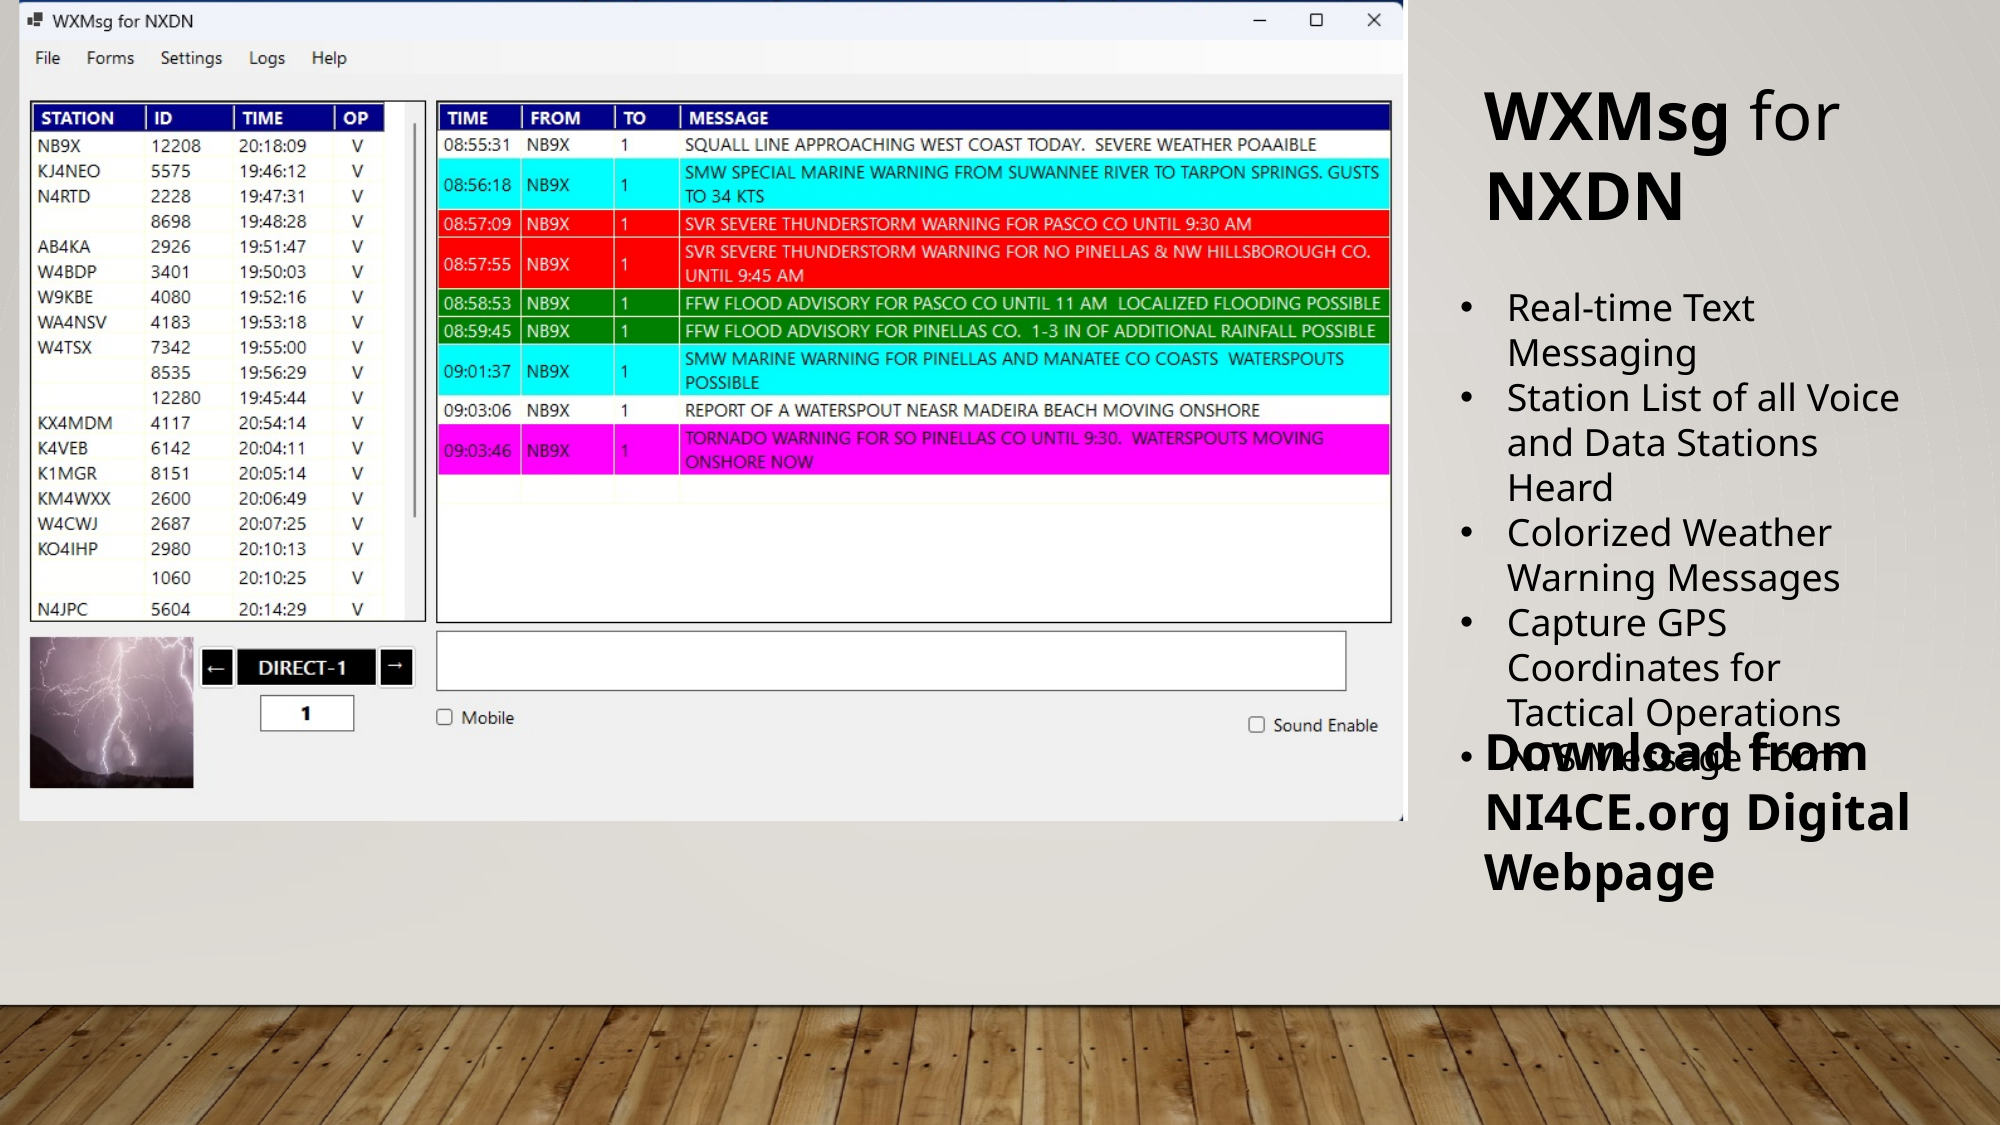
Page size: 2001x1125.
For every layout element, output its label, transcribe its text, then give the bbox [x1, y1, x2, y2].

picture [19, 0, 1409, 821]
picture [0, 1005, 2000, 1125]
text_box WXMsg for NXDN [1470, 66, 1899, 242]
text_box Real-time Text Messaging Station List of all Voice and Data Stations Heard Colorized Weather Warning Messages Capture GPS Coordinates for Tactical Operations NTS Message Form [1445, 276, 1924, 787]
text_box Download from NI4CE.org Digital Webpage [1470, 713, 1944, 909]
